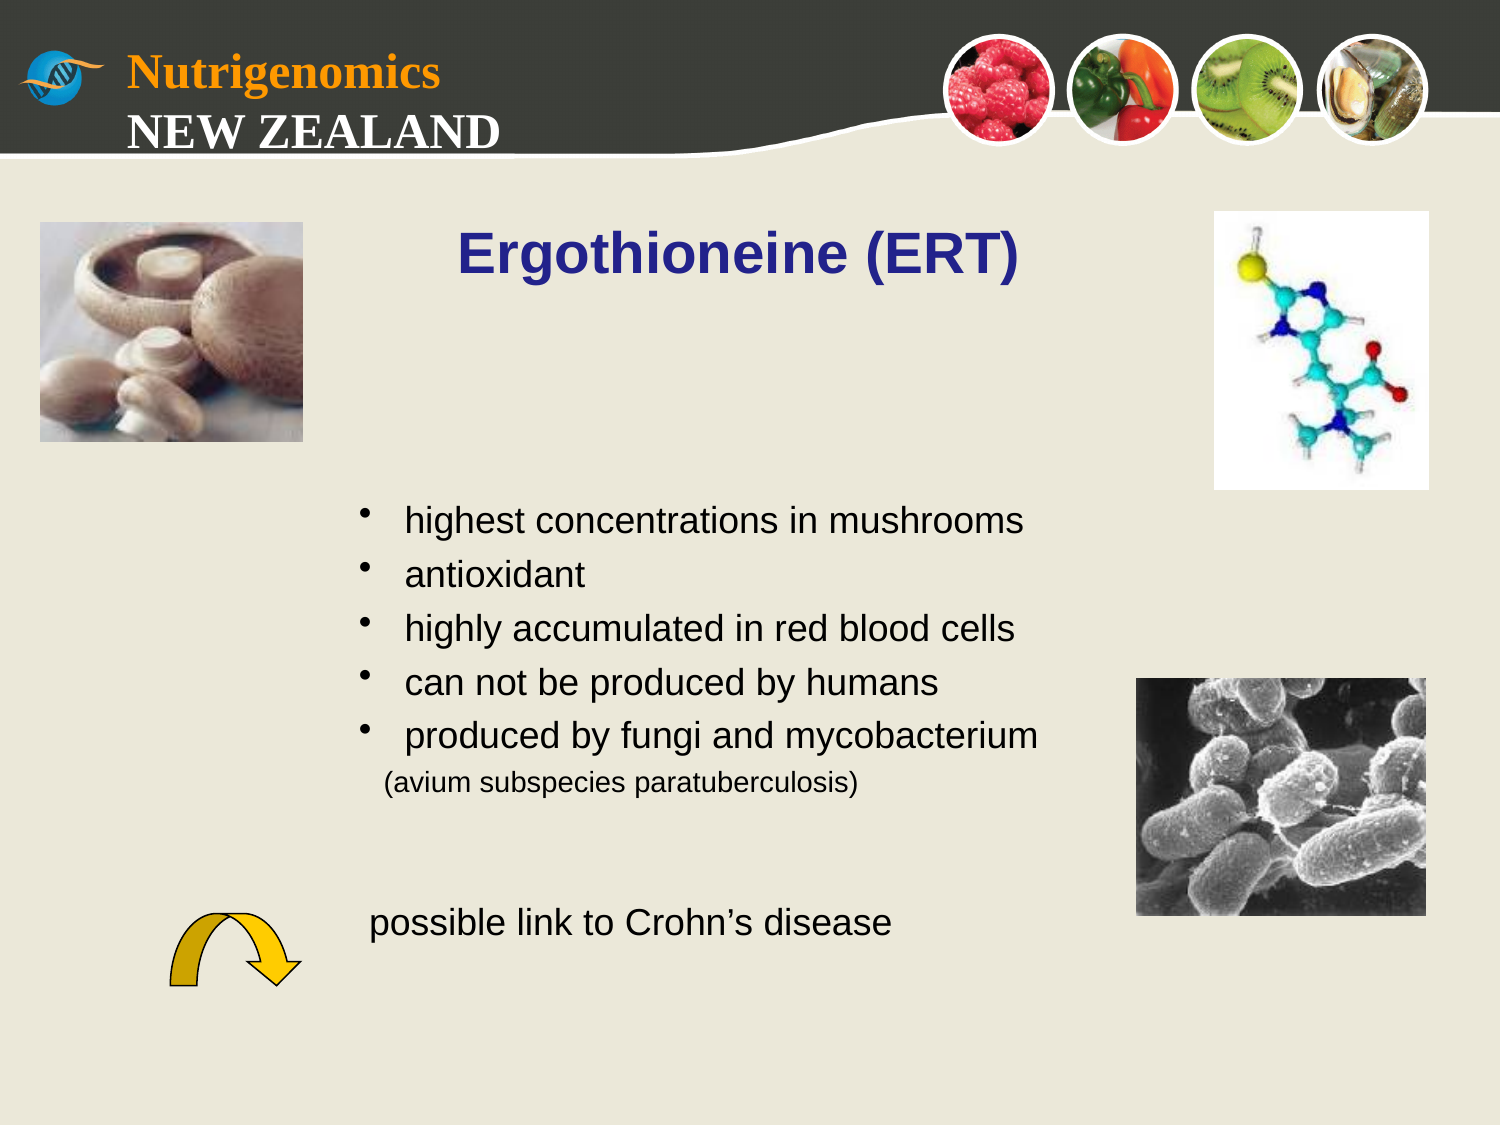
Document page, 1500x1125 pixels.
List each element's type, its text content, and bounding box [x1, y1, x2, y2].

text_box [170, 913, 301, 986]
text_box Ergothioneine (ERT) [442, 208, 1058, 293]
picture [1136, 678, 1426, 917]
picture [0, 0, 1500, 159]
text_box highest concentrations in mushrooms antioxidant highly accumulated in red blood cells can not be produced by humans produced by fungi and mycobacterium (avium subspecies paratuberculosis) possible link to Crohn’s disease [343, 479, 1055, 995]
picture [1213, 211, 1429, 491]
picture [40, 222, 303, 442]
